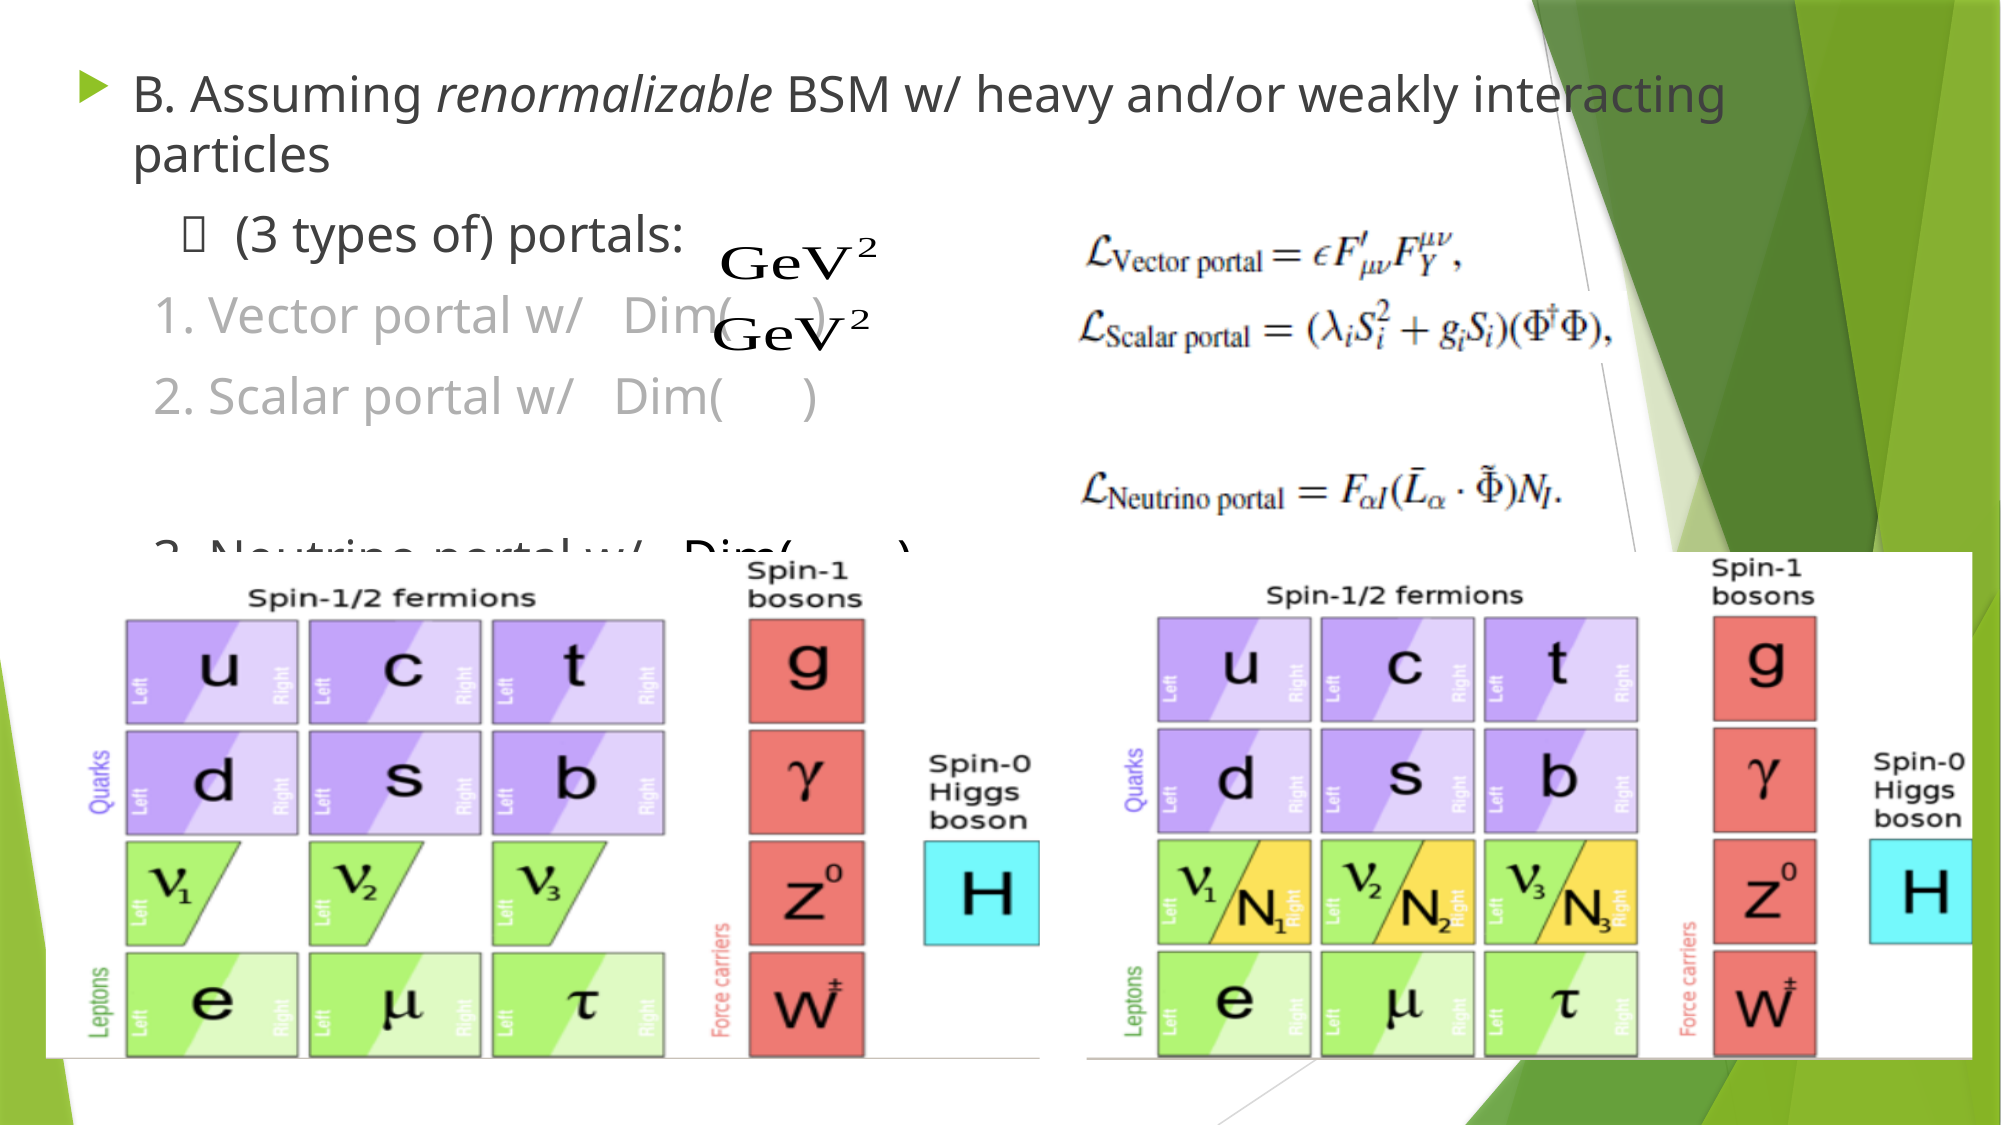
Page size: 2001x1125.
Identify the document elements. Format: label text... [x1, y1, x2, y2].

picture [1086, 551, 1973, 1060]
picture [1059, 452, 1578, 527]
picture [1059, 217, 1628, 363]
picture [45, 551, 1041, 1059]
list B. Assuming renormalizable BSM w/ heavy and/or weakly interacting particles  (3 types of) portals: 1. Vector portal w/ Dim( ) 2. Scalar portal w/ Dim( ) 3. Neutrino portal w/ Dim( ) [60, 54, 1941, 1060]
